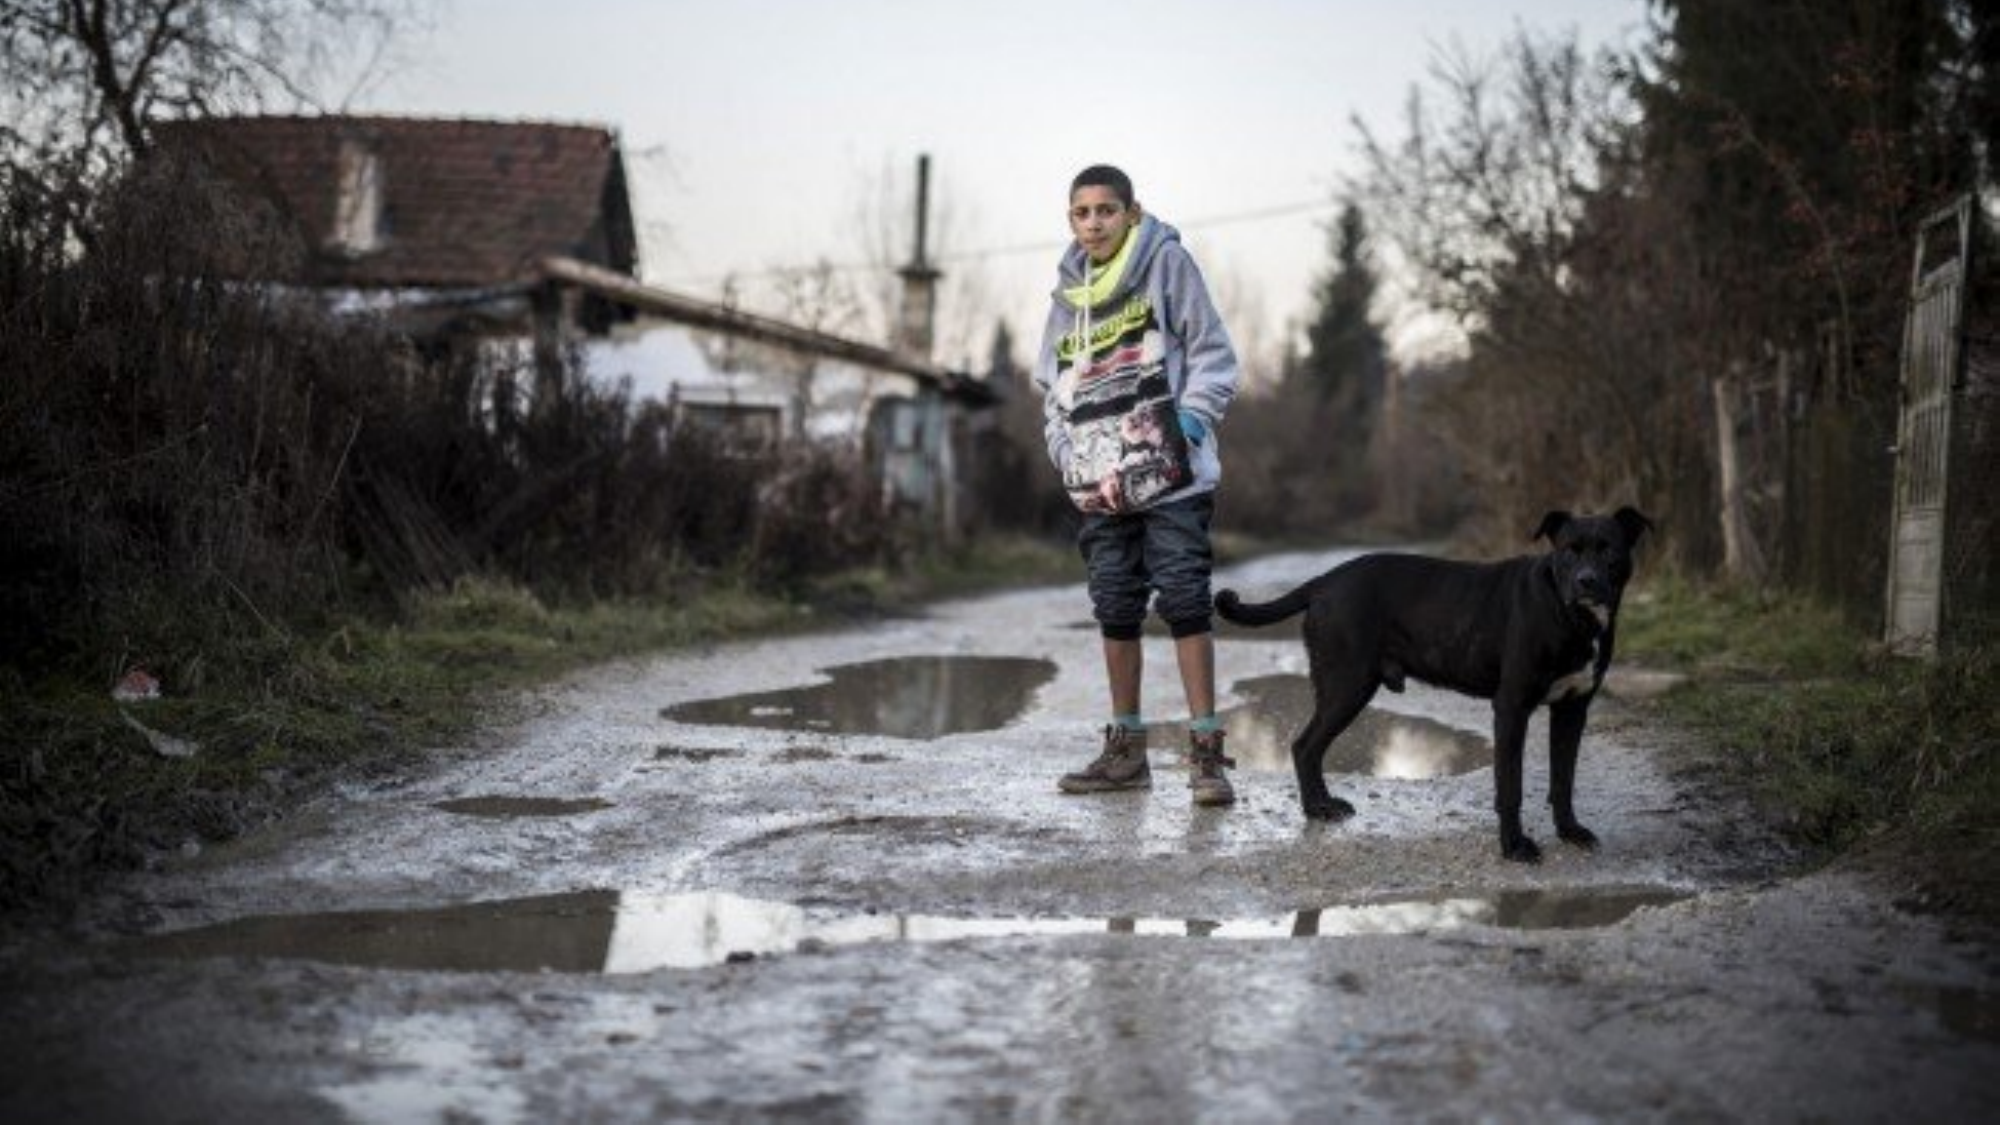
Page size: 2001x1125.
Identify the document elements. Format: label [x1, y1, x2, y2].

list [0, 0, 2000, 1125]
